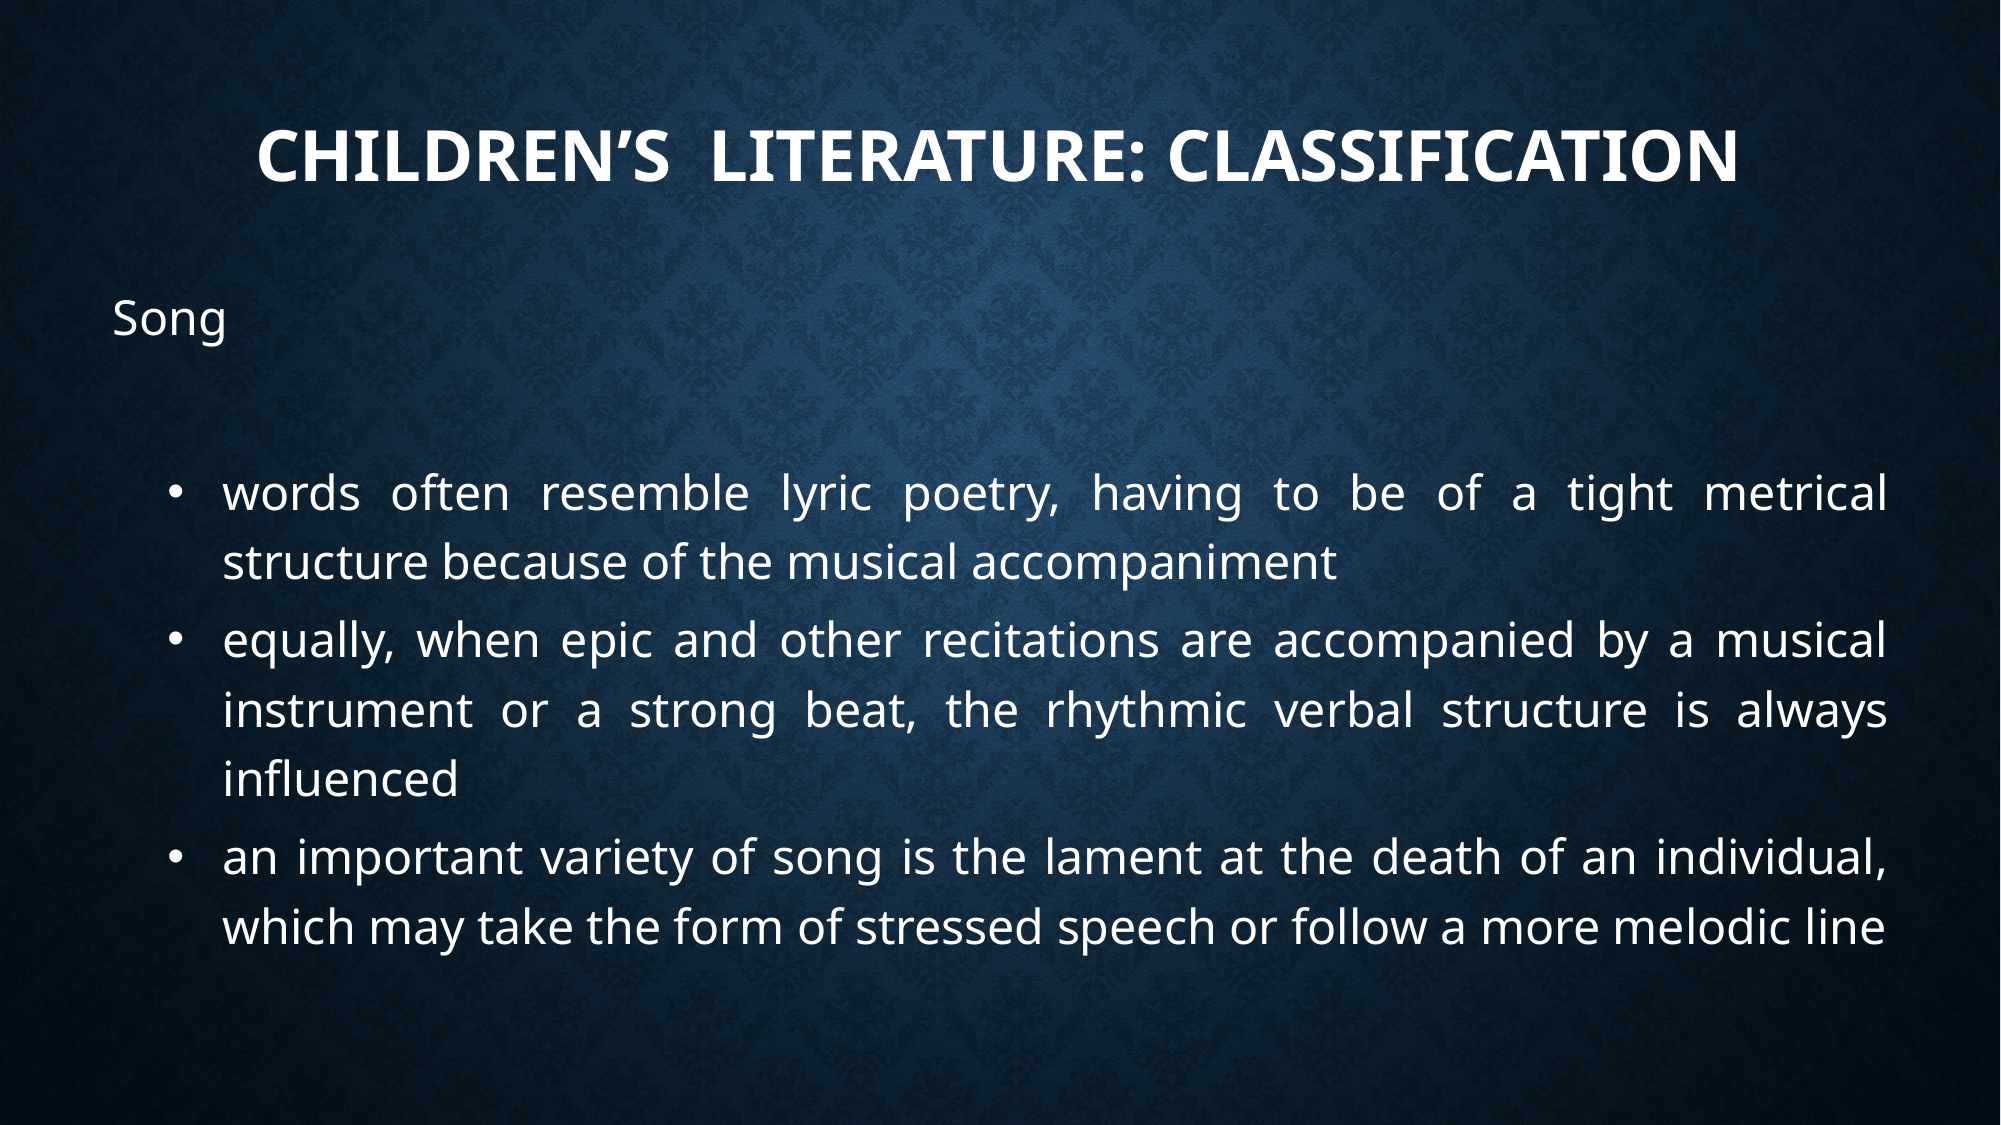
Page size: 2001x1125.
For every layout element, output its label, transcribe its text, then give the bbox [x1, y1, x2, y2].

list Song words often resemble lyric poetry, having to be of a tight metrical structure because of the musical accompaniment equally, when epic and other recitations are accompanied by a musical instrument or a strong beat, the rhythmic verbal structure is always influenced an important variety of song is the lament at the death of an individual, which may take the form of stressed speech or follow a more melodic line [97, 267, 1907, 994]
title Children’s literature: classification [149, 50, 1849, 267]
